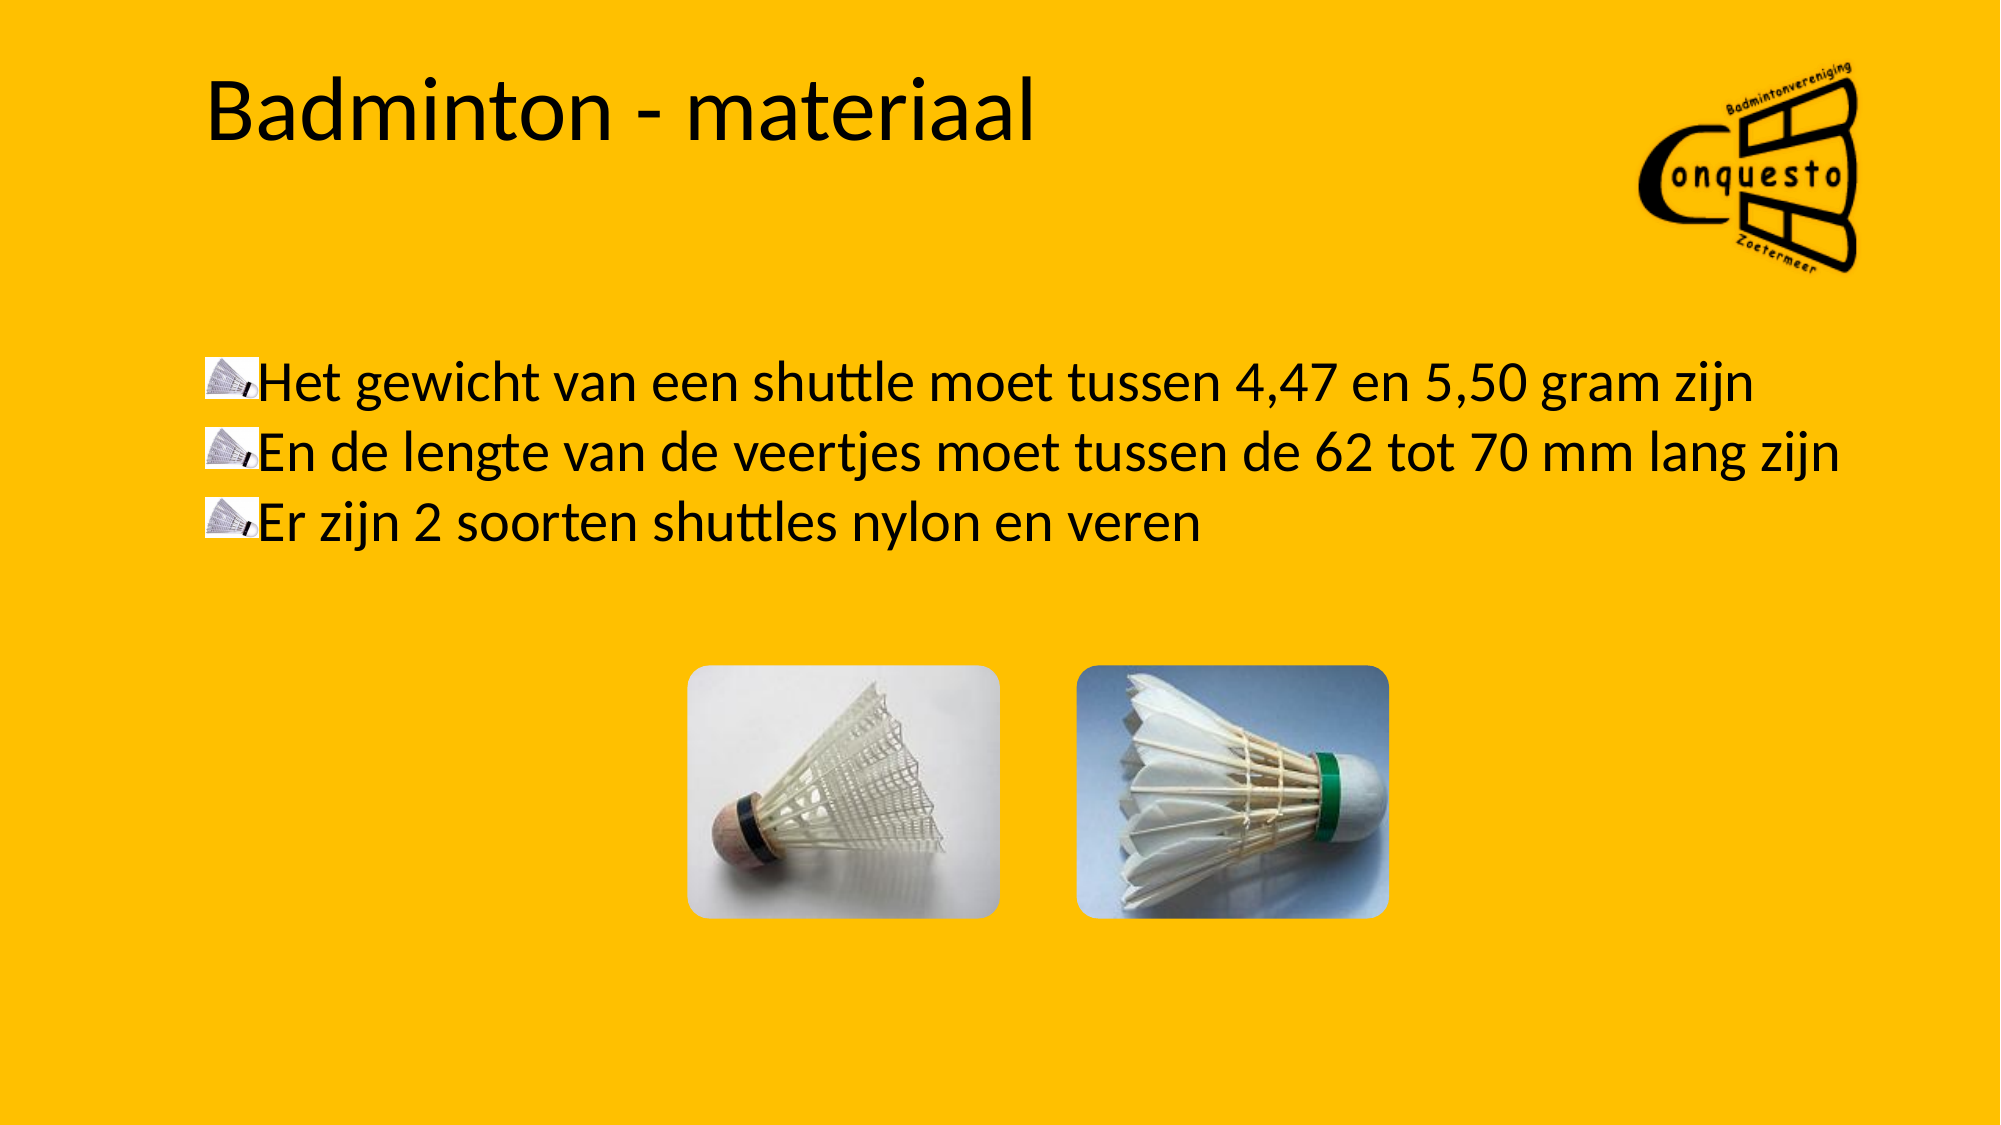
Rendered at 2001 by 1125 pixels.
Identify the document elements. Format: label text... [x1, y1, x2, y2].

picture [1076, 665, 1390, 919]
picture [687, 665, 1000, 919]
text_box Badminton - materiaal [190, 41, 1635, 167]
picture [205, 497, 259, 538]
picture [205, 357, 259, 399]
picture [1634, 58, 1863, 278]
picture [205, 427, 259, 469]
text_box Het gewicht van een shuttle moet tussen 4,47 en 5,50 gram zijn En de lengte van de veertjes moet tussen de 62 tot 70 mm lang zijn Er zijn 2 soorten shuttles nylon en veren [190, 335, 1921, 560]
